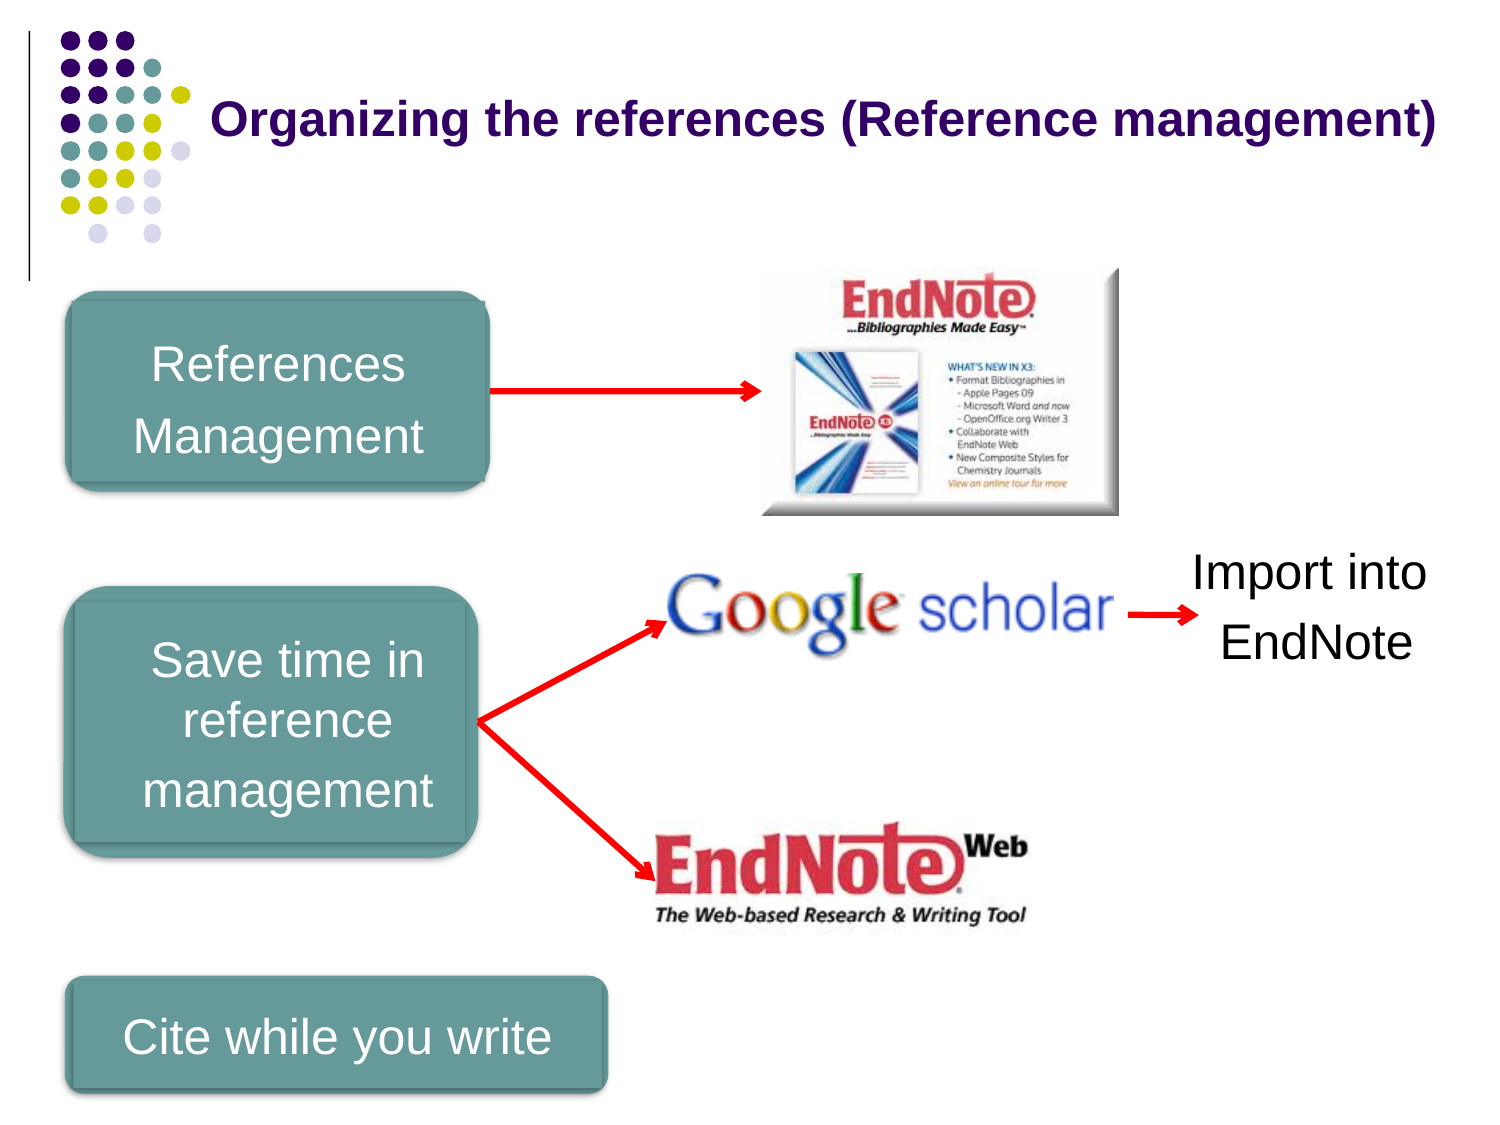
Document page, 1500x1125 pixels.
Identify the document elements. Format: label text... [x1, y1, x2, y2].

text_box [64, 290, 491, 492]
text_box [478, 730, 656, 882]
title Organizing the references (Reference management) [194, 30, 1471, 155]
text_box Import into EndNote [1176, 532, 1457, 677]
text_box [478, 620, 668, 723]
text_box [63, 585, 479, 858]
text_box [64, 975, 609, 1095]
picture [655, 821, 1031, 941]
picture [761, 266, 1119, 516]
picture [666, 573, 1115, 669]
